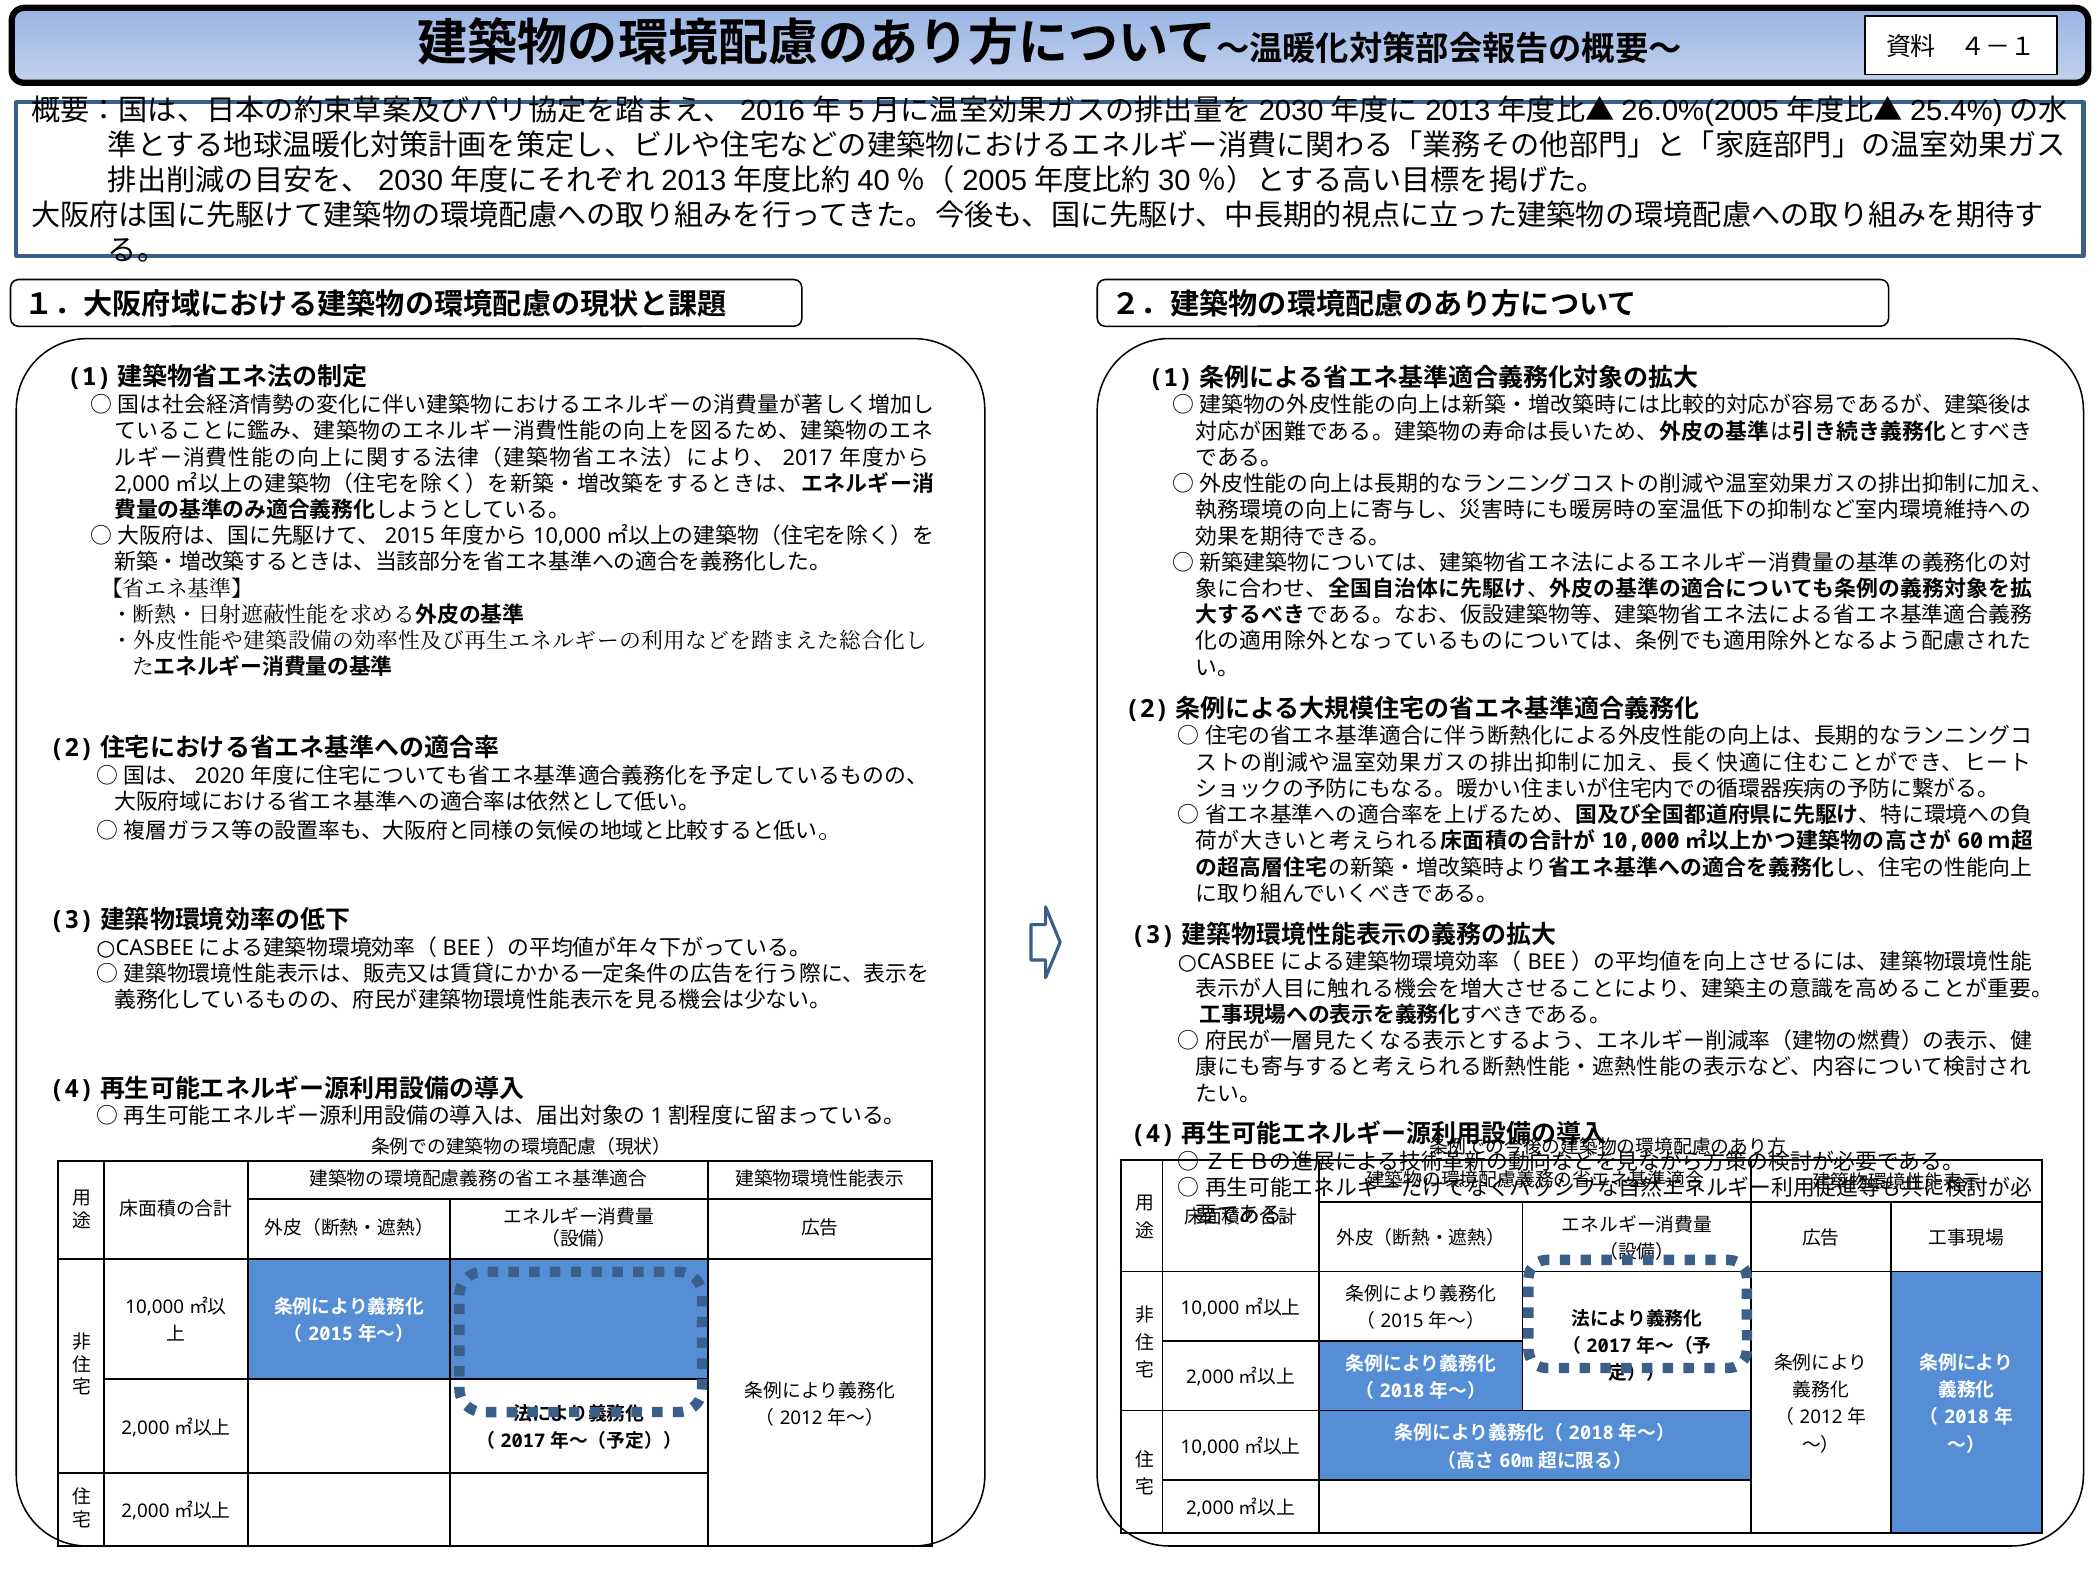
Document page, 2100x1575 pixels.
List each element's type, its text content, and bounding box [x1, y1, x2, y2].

table_header 用途 [59, 1162, 103, 1258]
table_cell 10,000㎡以上 [1163, 1272, 1318, 1340]
table_cell 条例により義務化 （2015年～） [1320, 1272, 1522, 1340]
text_box (1)建築物省エネ法の制定 ○国は社会経済情勢の変化に伴い建築物におけるエネルギーの消費量が著しく増加していることに鑑み、建築物のエネルギー消費性能の向上を図るため、建築物のエネルギー消費性能の向上に関する法律（建築物省エネ法）により、2017年度から2,000㎡以上の建築物（住宅を除く）を新築・増改築をするときは、エネルギー消費量の基準のみ適合義務化しようとしている。 ○大阪府は、国に先駆けて、2015年度から10,000㎡以上の建築物（住宅を除く）を新築・増改築するときは、当該部分を省エネ基準への適合を義務化した。 【省エネ基準】 ・断熱・日射遮蔽性能を求める外皮の基準 ・外皮性能や建築設備の効率性及び再生エネルギーの利用などを踏まえた総合化したエネルギー消費量の基準 (2)住宅における省エネ基準への適合率 ○国は、2020年度に住宅についても省エネ基準適合義務化を予定しているものの、大阪府域における省エネ基準への適合率は依然として低い。 ○複層ガラス等の設置率も、大阪府と同様の気候の地域と比較すると低い。 (3)建築物環境効率の低下 ○CASBEEによる建築物環境効率（BEE）の平均値が年々下がっている。 ○建築物環境性能表示は、販売又は賃貸にかかる一定条件の広告を行う際に、表示を義務化しているものの、府民が建築物環境性能表示を見る機会は少ない。 (4)再生可能エネルギー源利用設備の導入 ○再生可能エネルギー源利用設備の導入は、届出対象の1割程度に留まっている。 [16, 338, 985, 1544]
text_box [457, 1269, 705, 1415]
table_cell 2,000㎡以上 [1163, 1481, 1318, 1532]
table_header 建築物環境性能表示 [709, 1162, 931, 1198]
table_cell 条例により 義務化 （2018年～） [1892, 1272, 2041, 1532]
table_cell [1320, 1481, 1750, 1532]
table_cell 条例により義務化 （2012年～） [709, 1260, 931, 1545]
table_cell [249, 1380, 449, 1472]
text_box [1526, 1257, 1750, 1371]
text_box (1)条例による省エネ基準適合義務化対象の拡大 ○建築物の外皮性能の向上は新築・増改築時には比較的対応が容易であるが、建築後は対応が困難である。建築物の寿命は長いため、外皮の基準は引き続き義務化とすべきである。 ○外皮性能の向上は長期的なランニングコストの削減や温室効果ガスの排出抑制に加え、執務環境の向上に寄与し、災害時にも暖房時の室温低下の抑制など室内環境維持への効果を期待できる。 ○新築建築物については、建築物省エネ法によるエネルギー消費量の基準の義務化の対象に合わせ、全国自治体に先駆け、外皮の基準の適合についても条例の義務対象を拡大するべきである。なお、仮設建築物等、建築物省エネ法による省エネ基準適合義務化の適用除外となっているものについては、条例でも適用除外となるよう配慮されたい。 (2)条例による大規模住宅の省エネ基準適合義務化 ○住宅の省エネ基準適合に伴う断熱化による外皮性能の向上は、長期的なランニングコストの削減や温室効果ガスの排出抑制に加え、長く快適に住むことができ、ヒートショックの予防にもなる。暖かい住まいが住宅内での循環器疾病の予防に繋がる。 ○省エネ基準への適合率を上げるため、国及び全国都道府県に先駆け、特に環境への負荷が大きいと考えられる床面積の合計が10,000㎡以上かつ建築物の高さが60ｍ超の超高層住宅の新築・増改築時より省エネ基準への適合を義務化し、住宅の性能向上に取り組んでいくべきである。 (3)建築物環境性能表示の義務の拡大 ○CASBEEによる建築物環境効率（BEE）の平均値を向上させるには、建築物環境性能表示が人目に触れる機会を増大させることにより、建築主の意識を高めることが重要。 工事現場への表示を義務化すべきである。 ○府民が一層見たくなる表示とするよう、エネルギー削減率（建物の燃費）の表示、健康にも寄与すると考えられる断熱性能・遮熱性能の表示など、内容について検討されたい。 (4)再生可能エネルギー源利用設備の導入 ○ＺＥＢの進展による技術革新の動向などを見ながら方策の検討が必要である。 ○再生可能エネルギーだけでなくパッシブな自然エネルギー利用促進等も共に検討が必要である。 [1097, 338, 2084, 1547]
table_cell 広告 [709, 1200, 931, 1258]
table_cell 10,000㎡以上 [1163, 1411, 1318, 1479]
text_box １．大阪府域における建築物の環境配慮の現状と課題 [10, 279, 802, 327]
table_header 建築物の環境配慮義務の省エネ基準適合 [249, 1162, 707, 1198]
table_cell [249, 1474, 449, 1545]
table_cell 法により義務化 （2017年～（予定）） [1523, 1272, 1750, 1410]
table_header 用途 [1122, 1161, 1162, 1271]
table_cell [451, 1474, 707, 1545]
table_cell 条例により義務化 （2018年～） [1320, 1342, 1522, 1410]
table_cell 住宅 [59, 1474, 103, 1545]
text_box ２．建築物の環境配慮のあり方について [1097, 279, 1889, 327]
table_cell 10,000㎡以上 [105, 1260, 247, 1378]
text_box [1028, 904, 1063, 980]
text_box 資料 ４－１ [1865, 16, 2058, 75]
text_box 概要：国は、日本の約束草案及びパリ協定を踏まえ、2016年5月に温室効果ガスの排出量を2030年度に2013年度比▲26.0%(2005年度比▲25.4%)の水準とする地球温暖化対策計画を策定し、ビルや住宅などの建築物におけるエネルギー消費に関わる「業務その他部門」と「家庭部門」の温室効果ガス排出削減の目安を、2030年度にそれぞれ2013年度比約40％（2005年度比約30％）とする高い目標を掲げた。 大阪府は国に先駆けて建築物の環境配慮への取り組みを行ってきた。今後も、国に先駆け、中長期的視点に立った建築物の環境配慮への取り組みを期待する。 [14, 100, 2086, 258]
table_cell 広告 [1752, 1203, 1890, 1271]
table_cell 非住宅 [59, 1260, 103, 1472]
table_cell 2,000㎡以上 [105, 1380, 247, 1472]
table_cell 2,000㎡以上 [105, 1474, 247, 1545]
table_cell 2,000㎡以上 [1163, 1342, 1318, 1410]
table_header 建築物環境性能表示 [1752, 1161, 2041, 1201]
text_box 建築物の環境配慮のあり方について～温暖化対策部会報告の概要～ [11, 7, 2089, 83]
text_box 条例での今後の建築物の環境配慮のあり方 [1414, 1127, 1801, 1165]
table_cell 外皮（断熱・遮熱） [1320, 1203, 1522, 1271]
table_cell [451, 1260, 707, 1378]
table_cell 法により義務化 （2017年～（予定）） [451, 1380, 707, 1472]
table_cell 条例により義務化（2018年～） （高さ60m超に限る） [1320, 1411, 1750, 1479]
table_header 建築物の環境配慮義務の省エネ基準適合 [1320, 1161, 1750, 1201]
text_box 条例での建築物の環境配慮（現状） [356, 1127, 686, 1165]
table_cell 工事現場 [1892, 1203, 2041, 1271]
table_header 床面積の合計 [1163, 1161, 1318, 1271]
table_header 床面積の合計 [105, 1162, 247, 1258]
table_cell 条例により 義務化 （2012年～） [1752, 1272, 1890, 1532]
table_cell 非住宅 [1122, 1272, 1162, 1410]
table_cell エネルギー消費量 （設備） [1523, 1203, 1750, 1271]
table_cell 外皮（断熱・遮熱） [249, 1200, 449, 1258]
table_cell 住宅 [1122, 1411, 1162, 1532]
table_cell 条例により義務化 （2015年～） [249, 1260, 449, 1378]
table_cell エネルギー消費量 （設備） [451, 1200, 707, 1258]
